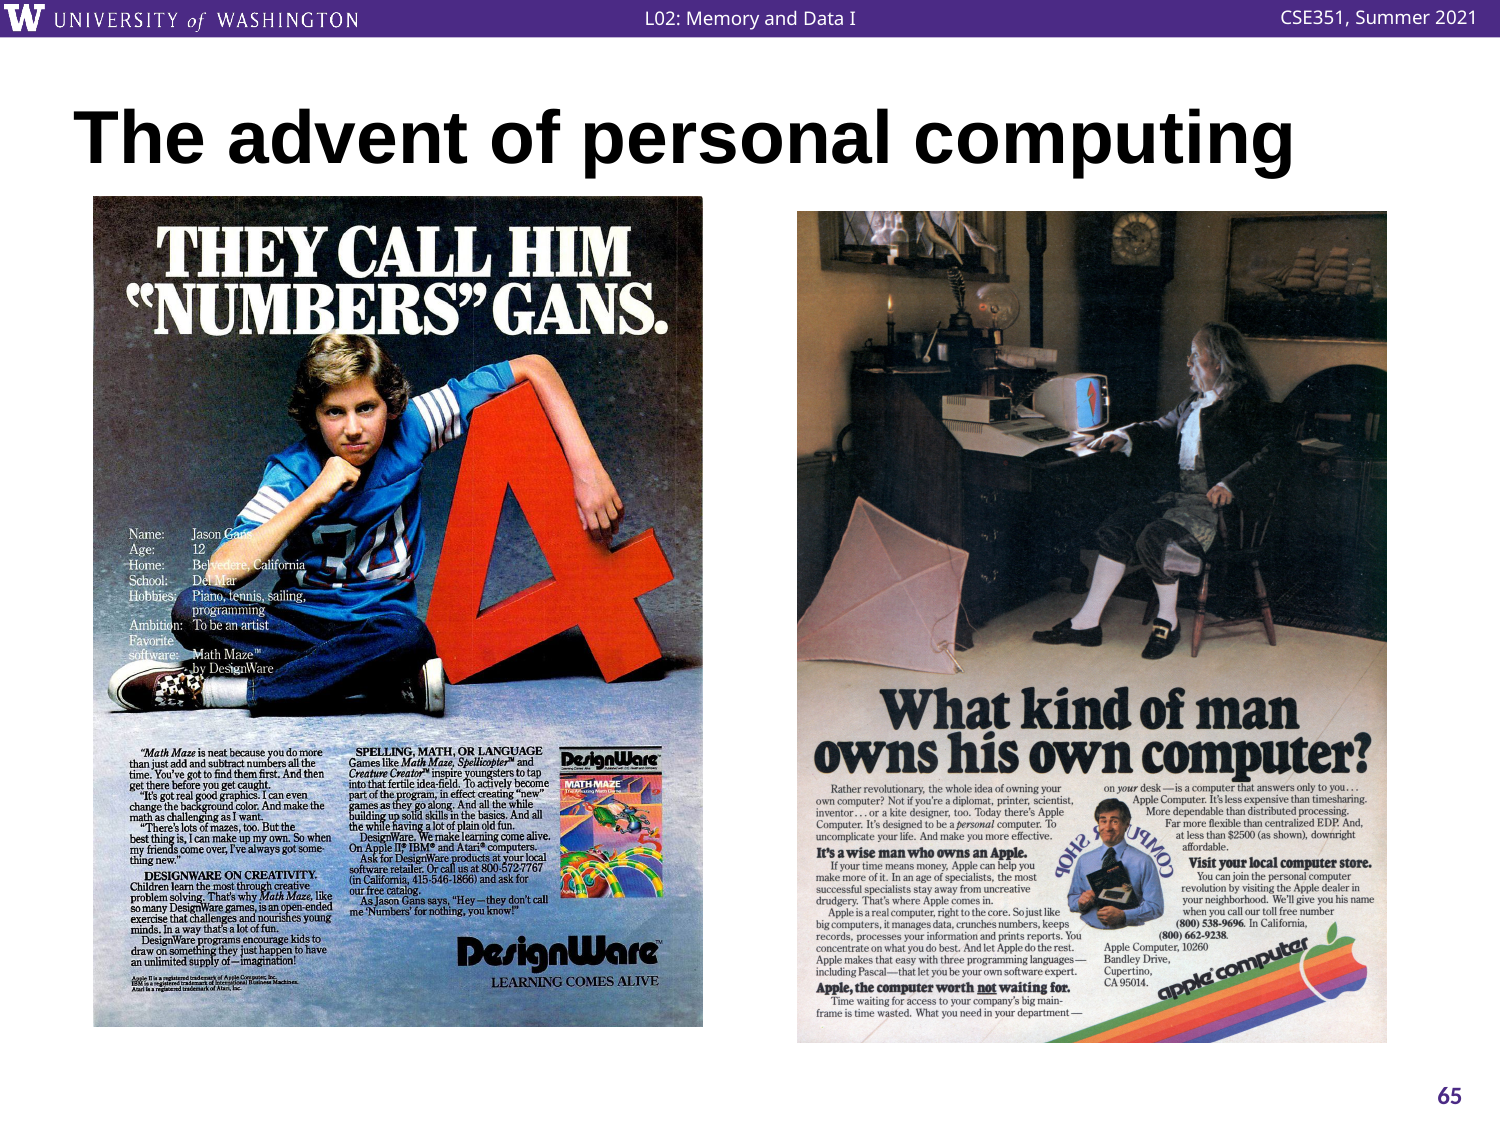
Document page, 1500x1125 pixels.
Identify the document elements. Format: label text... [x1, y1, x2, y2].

picture [4, 4, 358, 32]
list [797, 211, 1388, 1043]
slide_number 65 [1400, 1065, 1500, 1125]
picture [93, 196, 703, 1028]
title The advent of personal computing [58, 71, 1438, 197]
